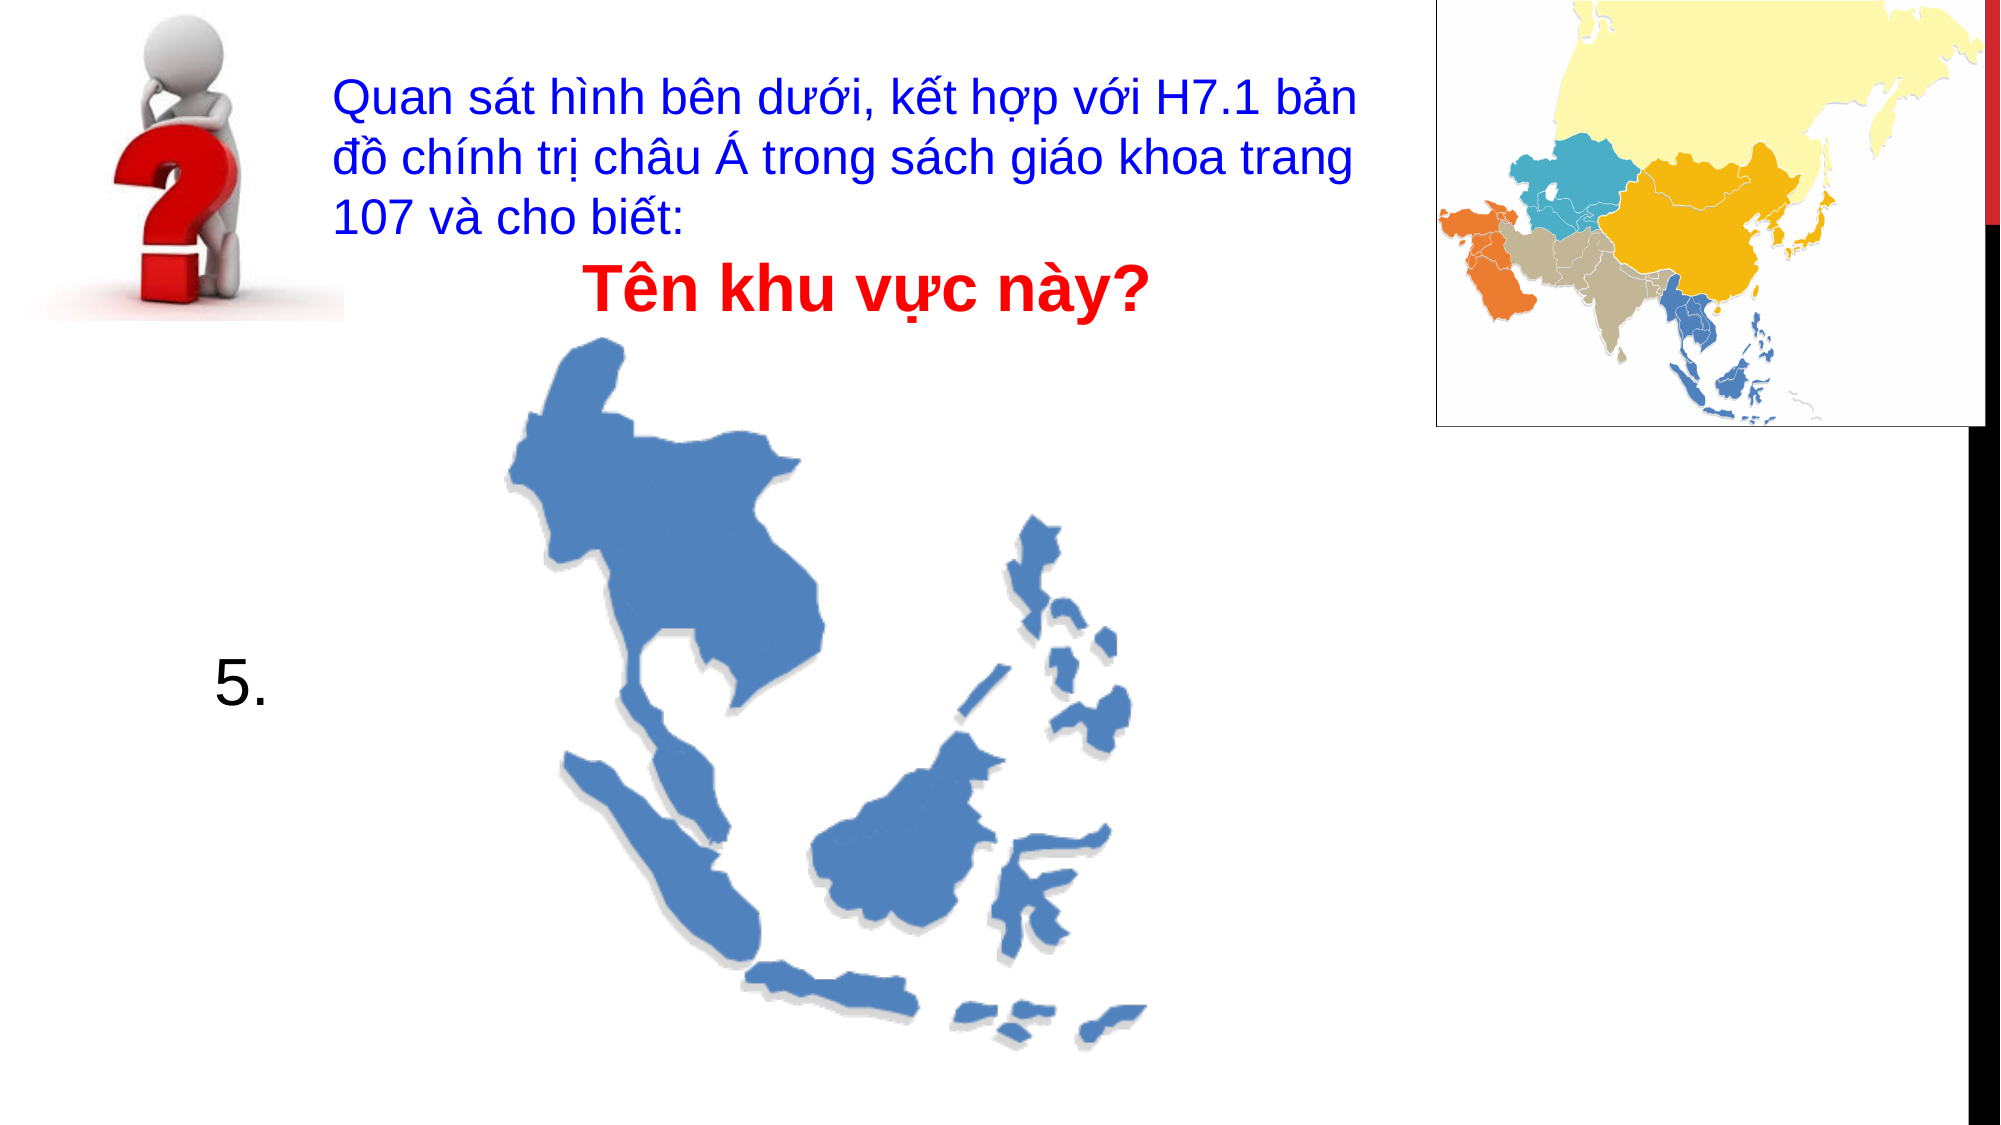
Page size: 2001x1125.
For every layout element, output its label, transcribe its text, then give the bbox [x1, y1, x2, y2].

picture [23, 0, 345, 321]
text_box Quan sát hình bên dưới, kết hợp với H7.1 bản đồ chính trị châu Á trong sách giáo khoa trang 107 và cho biết: Tên khu vực này? [317, 57, 1421, 333]
picture [502, 337, 1148, 1053]
picture [1436, 0, 1987, 427]
text_box 5. [199, 630, 439, 726]
